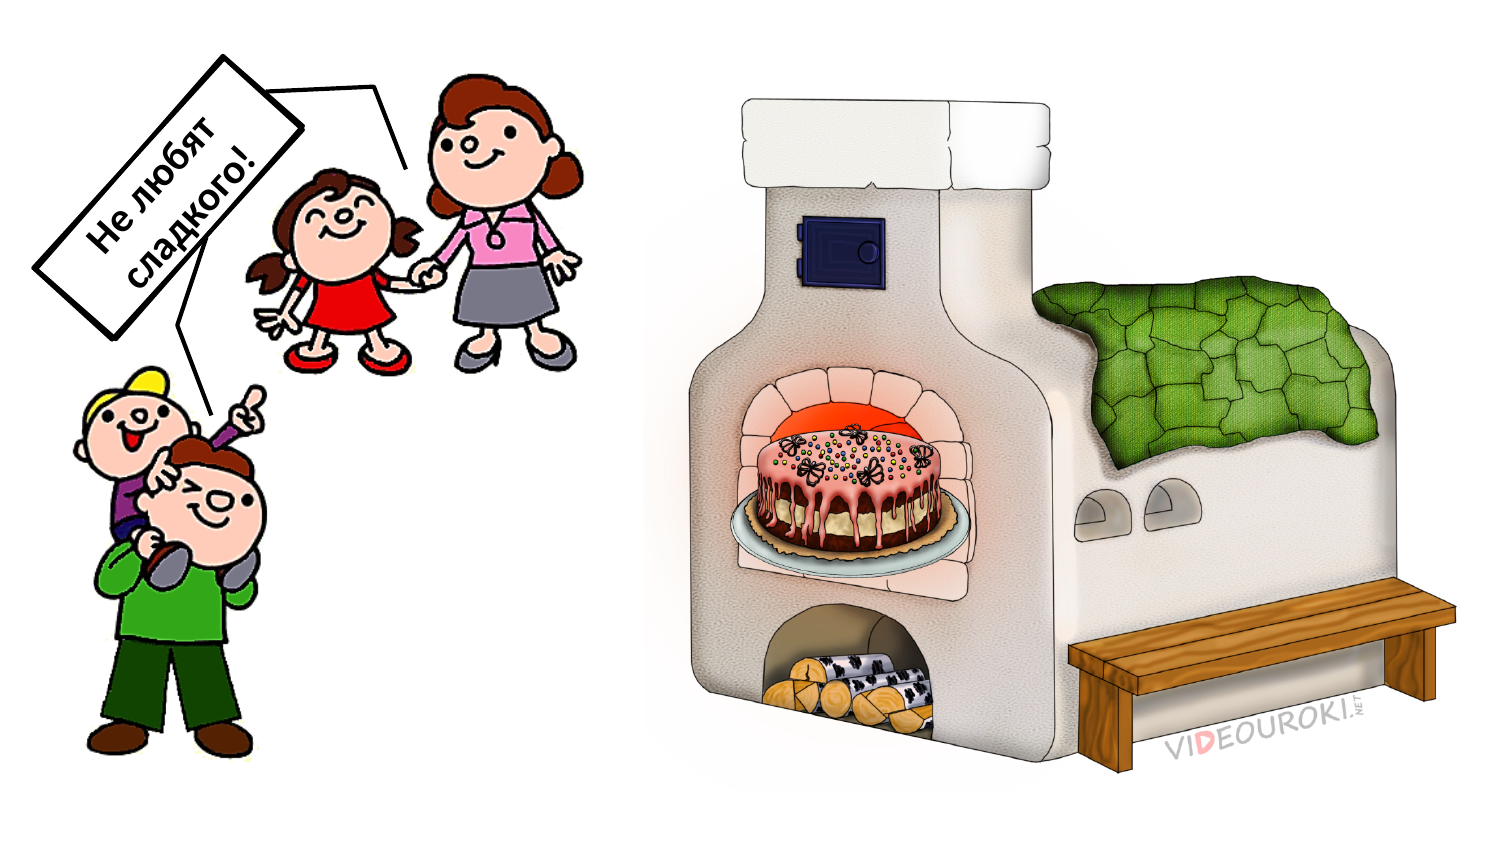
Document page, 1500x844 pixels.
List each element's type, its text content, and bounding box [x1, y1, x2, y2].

text_box [33, 53, 236, 342]
text_box Не любят сладкого! [175, 238, 209, 361]
picture [643, 72, 1475, 790]
picture [64, 58, 585, 762]
